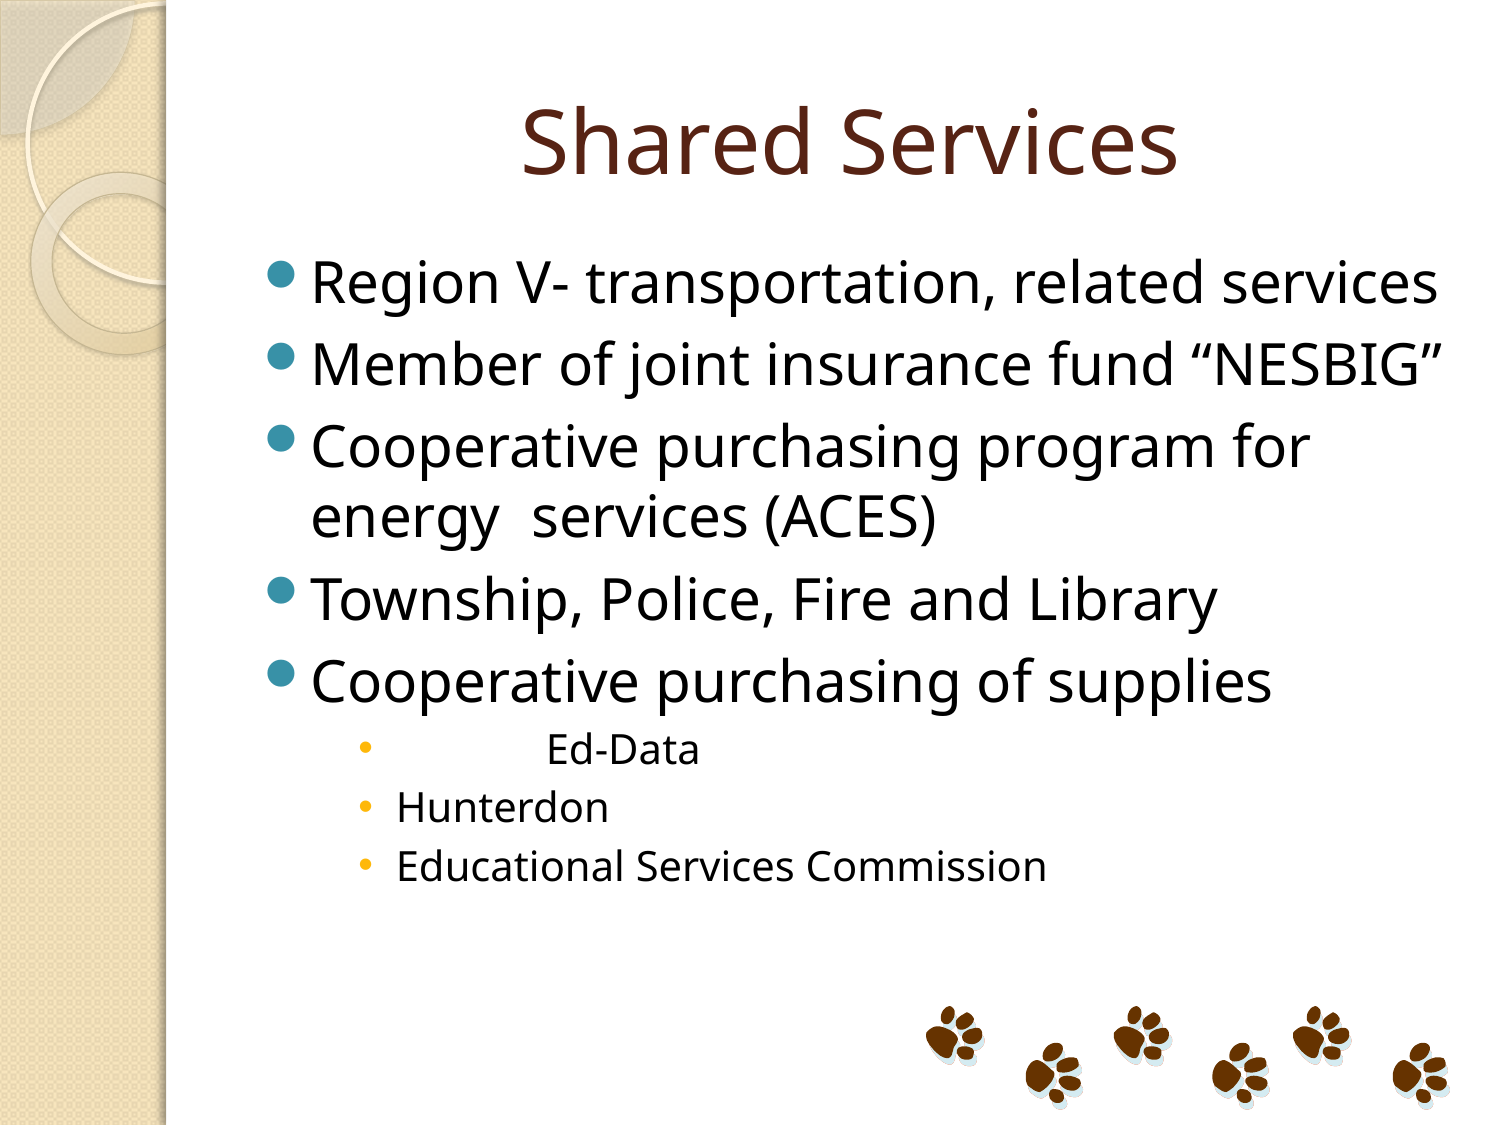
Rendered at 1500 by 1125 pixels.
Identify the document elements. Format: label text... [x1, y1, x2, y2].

title Shared Services [235, 45, 1466, 233]
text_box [924, 1005, 1451, 1110]
list Region V- transportation, related services Member of joint insurance fund “NESBIG” Cooperative purchasing program for energy services (ACES) Township, Police, Fire and Library Cooperative purchasing of supplies Ed-Data Hunterdon Educational Services Commission [235, 237, 1466, 1025]
